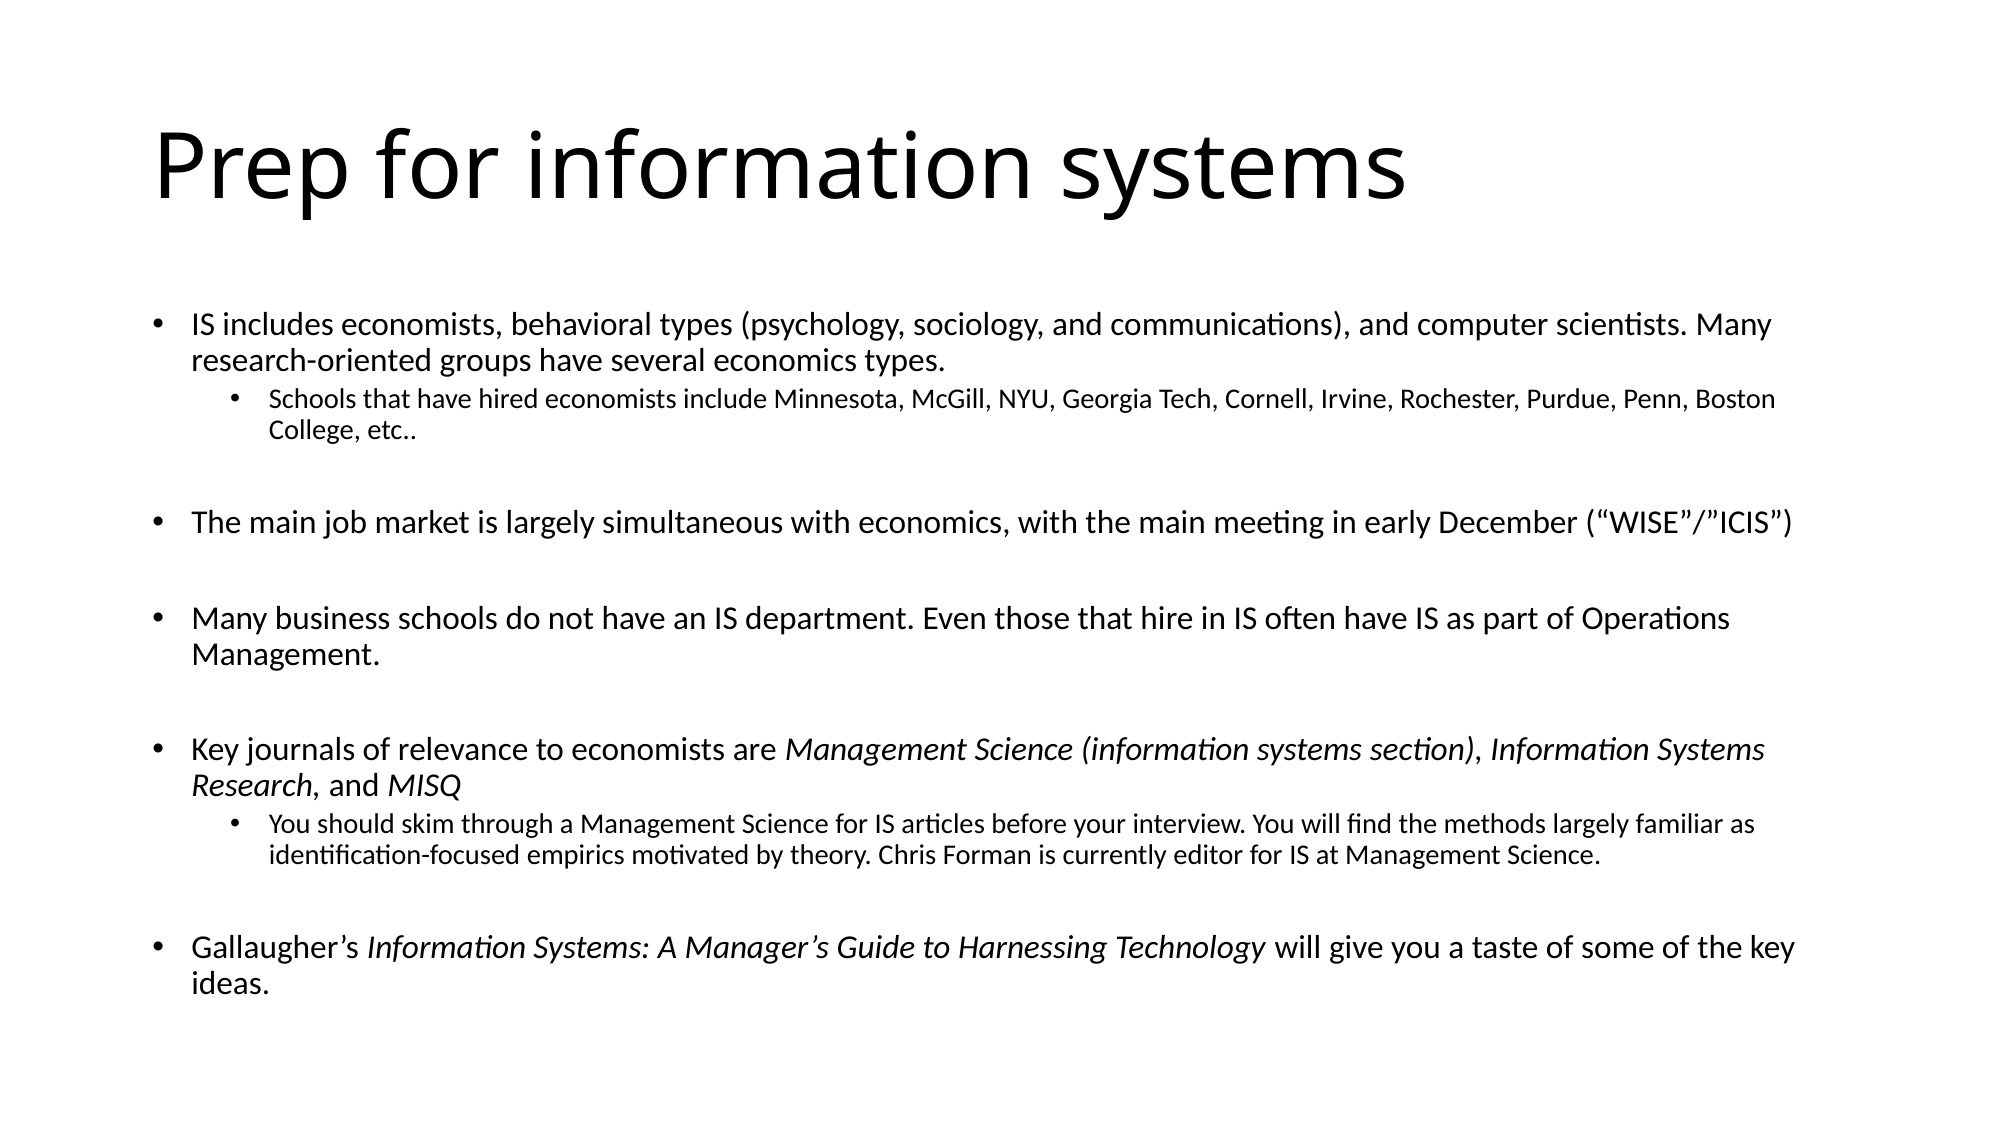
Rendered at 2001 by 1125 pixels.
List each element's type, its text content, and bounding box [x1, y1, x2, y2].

list IS includes economists, behavioral types (psychology, sociology, and communications), and computer scientists. Many research-oriented groups have several economics types. Schools that have hired economists include Minnesota, McGill, NYU, Georgia Tech, Cornell, Irvine, Rochester, Purdue, Penn, Boston College, etc.. The main job market is largely simultaneous with economics, with the main meeting in early December (“WISE”/”ICIS”) Many business schools do not have an IS department. Even those that hire in IS often have IS as part of Operations Management. Key journals of relevance to economists are Management Science (information systems section), Information Systems Research, and MISQ You should skim through a Management Science for IS articles before your interview. You will find the methods largely familiar as identification-focused empirics motivated by theory. Chris Forman is currently editor for IS at Management Science. Gallaugher’s Information Systems: A Manager’s Guide to Harnessing Technology will give you a taste of some of the key ideas. [137, 299, 1863, 1014]
title Prep for information systems [137, 59, 1863, 278]
